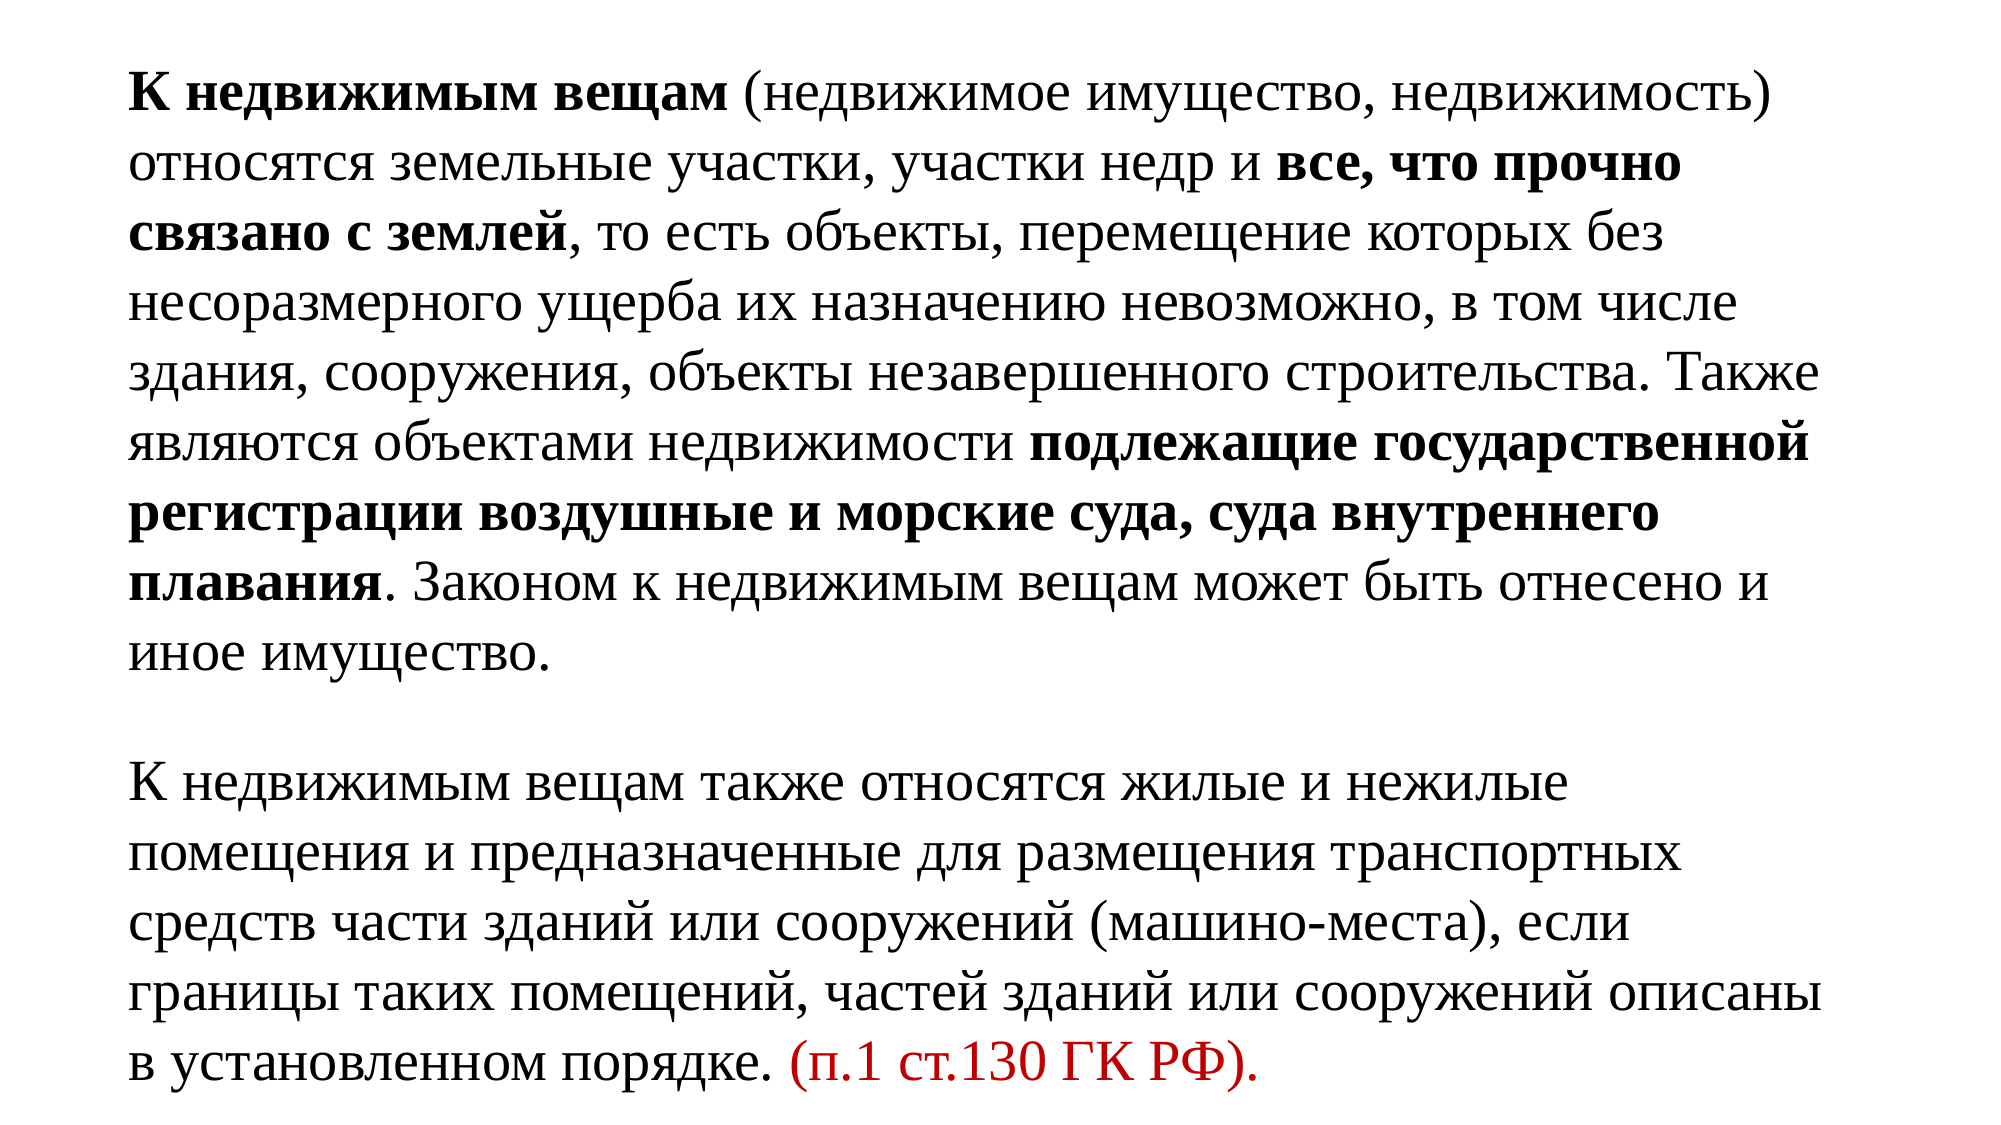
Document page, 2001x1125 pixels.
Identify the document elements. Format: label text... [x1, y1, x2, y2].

text_box К недвижимым вещам (недвижимое имущество, недвижимость) относятся земельные участки, участки недр и все, что прочно связано с землей, то есть объекты, перемещение которых без несоразмерного ущерба их назначению невозможно, в том числе здания, сооружения, объекты незавершенного строительства. Также являются объектами недвижимости подлежащие государственной регистрации воздушные и морские суда, суда внутреннего плавания. Законом к недвижимым вещам может быть отнесено и иное имущество. К недвижимым вещам также относятся жилые и нежилые помещения и предназначенные для размещения транспортных средств части зданий или сооружений (машино-места), если границы таких помещений, частей зданий или сооружений описаны в установленном порядке. (п.1 ст.130 ГК РФ). [114, 45, 1843, 1100]
